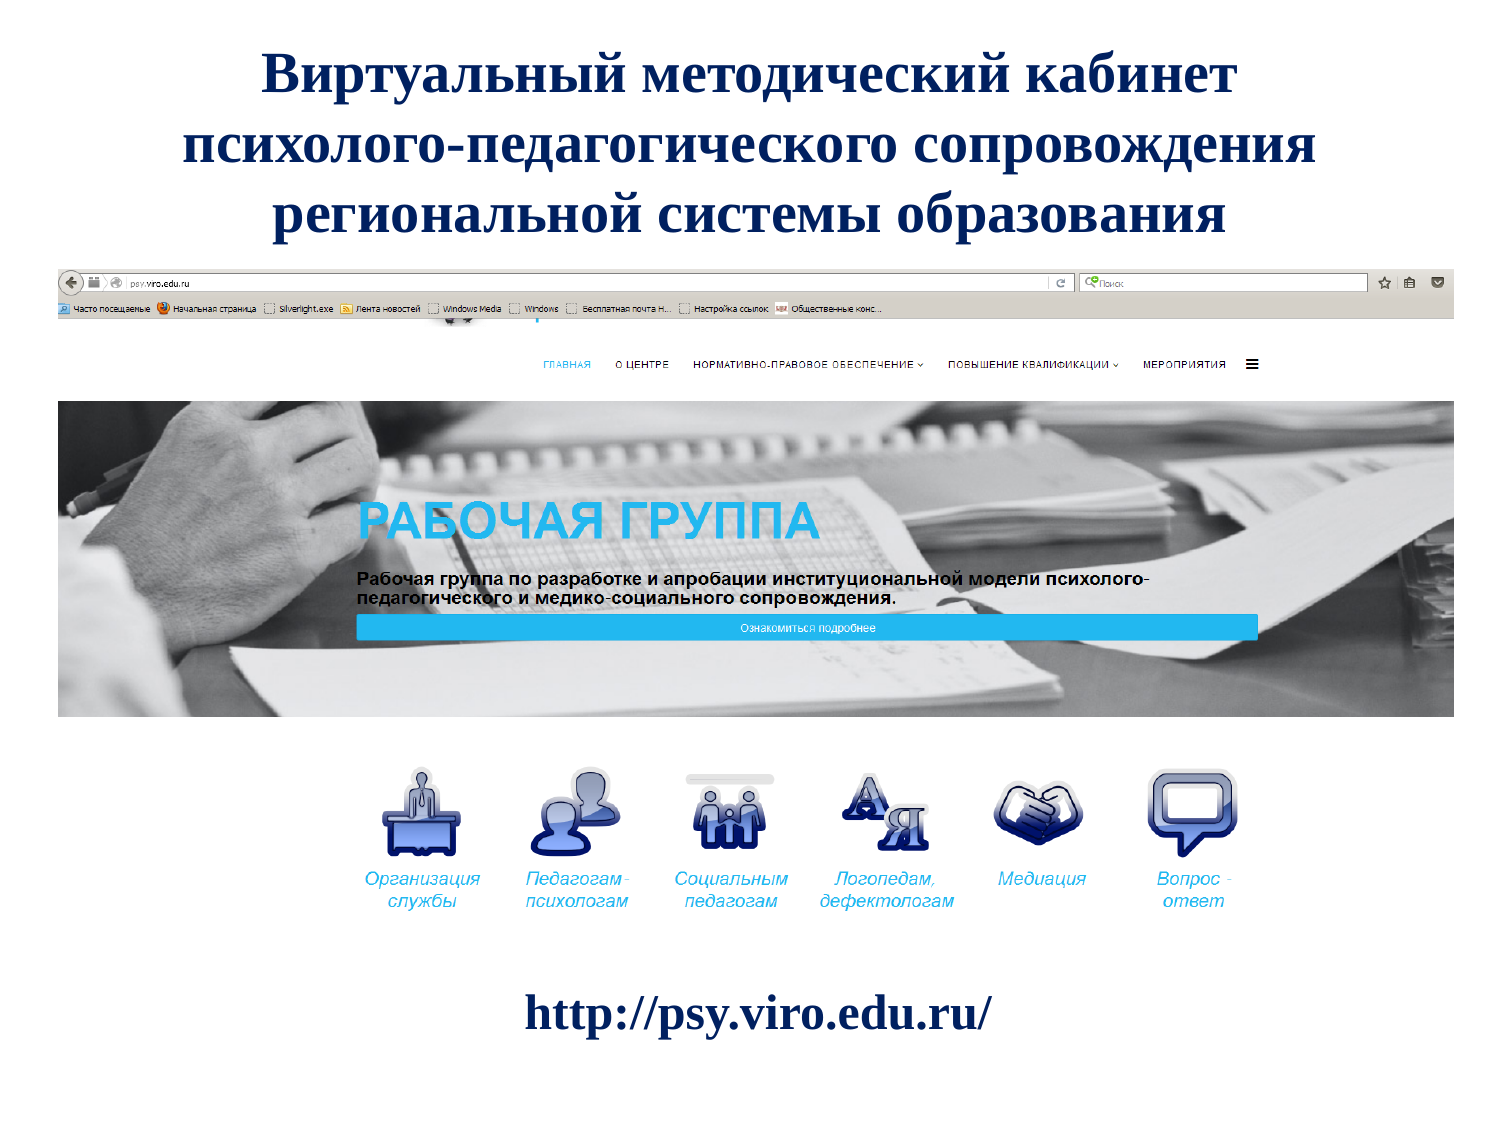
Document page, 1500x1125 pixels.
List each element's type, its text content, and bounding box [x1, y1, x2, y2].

picture [58, 269, 1454, 944]
text_box http://psy.viro.edu.ru/ [509, 972, 1008, 1048]
title Виртуальный методический кабинет психолого-педагогического сопровождения региональной системы образования [75, 45, 1425, 233]
